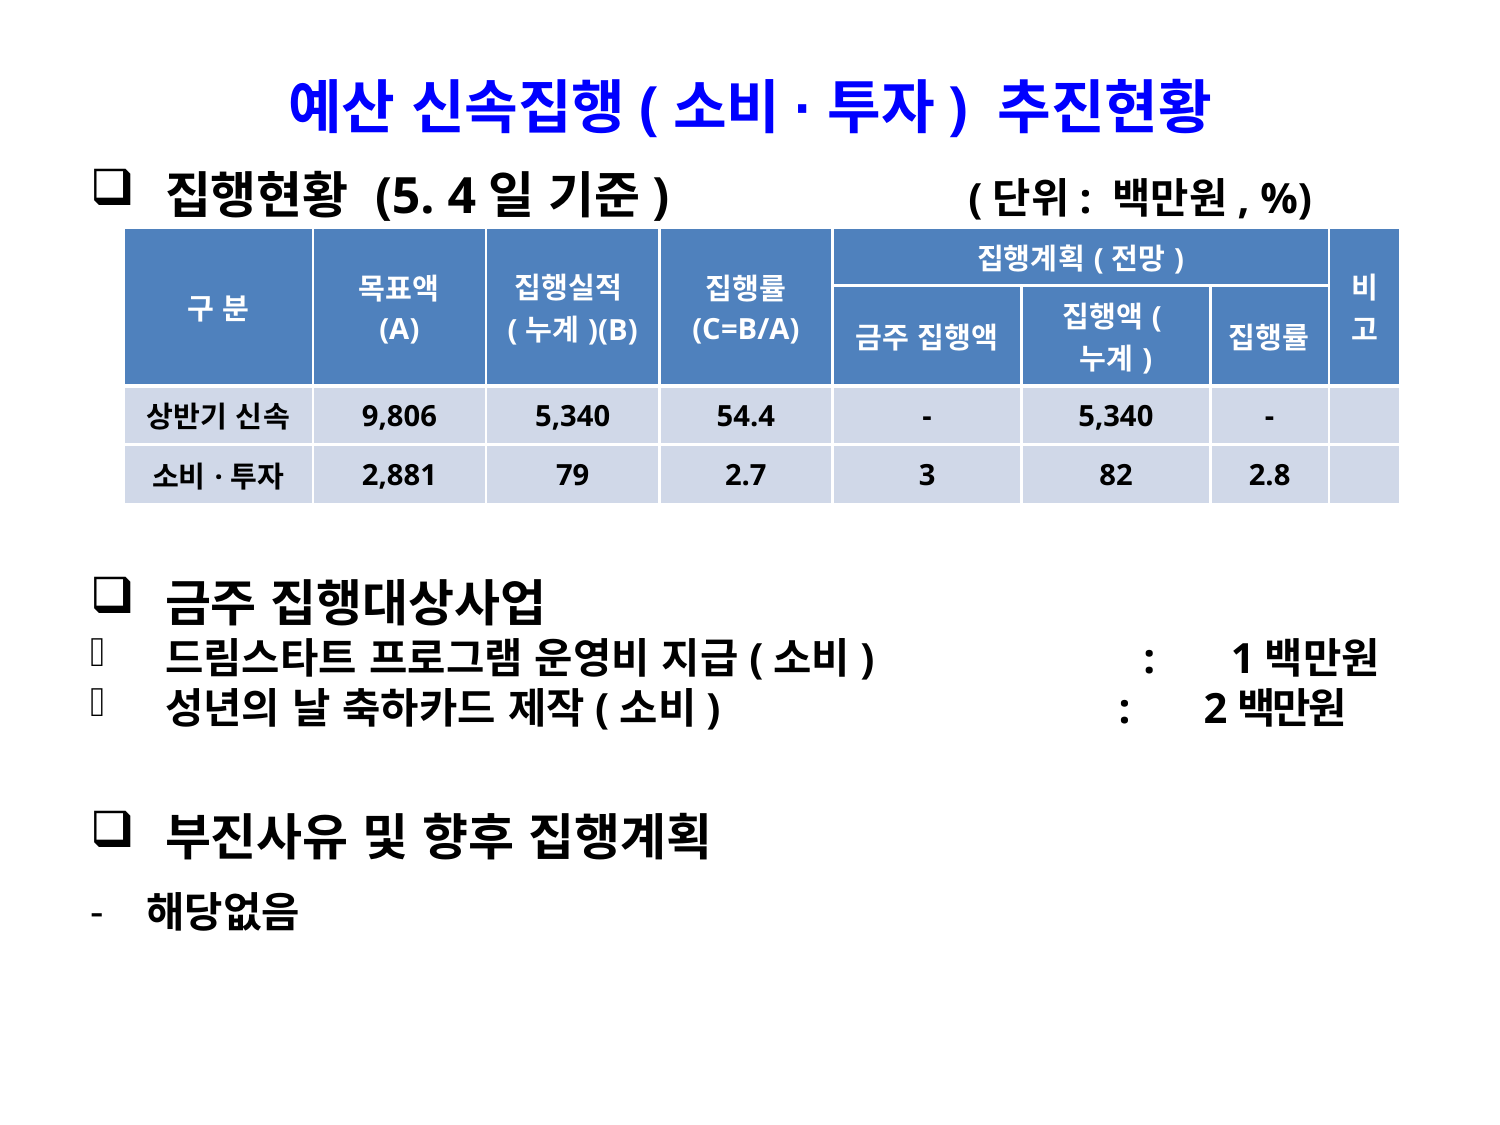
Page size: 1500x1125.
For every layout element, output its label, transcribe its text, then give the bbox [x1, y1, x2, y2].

table_header 비 고 [1330, 229, 1399, 384]
table_cell 5,340 [487, 388, 658, 443]
table_cell - [834, 388, 1020, 443]
table_cell 2.8 [1212, 446, 1328, 503]
table_cell [1330, 446, 1399, 503]
table_cell 3 [834, 446, 1020, 503]
table_cell 상반기 신속 [125, 388, 312, 443]
table_header 목표액 (A) [314, 229, 485, 384]
table_header 집행률 (C=B/A) [661, 229, 831, 384]
table_cell [1330, 388, 1399, 443]
table_cell 5,340 [1023, 388, 1209, 443]
table_cell 2.7 [661, 446, 831, 503]
text_box 예산 신속집행(소비·투자) 추진현황 집행현황 (5. 4일 기준) (단위: 백만원, %) 금주 집행대상사업 드림스타트 프로그램 운영비 지급(소비) : 1백만원 성년의 날 축하카드 제작(소비) : 2백만원 부진사유 및 향후 집행계획 해당없음 [0, 40, 1500, 1106]
table_cell 금주 집행액 [834, 287, 1020, 384]
table_cell 9,806 [314, 388, 485, 443]
table_cell 집행액(누계) [1023, 287, 1209, 384]
table_cell 집행률 [1212, 287, 1328, 384]
table_header 구 분 [125, 229, 312, 384]
table_header 집행계획(전망) [834, 229, 1328, 284]
table_cell 2,881 [314, 446, 485, 503]
table_cell - [1212, 388, 1328, 443]
table_cell 82 [1023, 446, 1209, 503]
table_cell 54.4 [661, 388, 831, 443]
table_header 집행실적(누계)(B) [487, 229, 658, 384]
table_cell 79 [487, 446, 658, 503]
table_cell 소비·투자 [125, 446, 312, 503]
